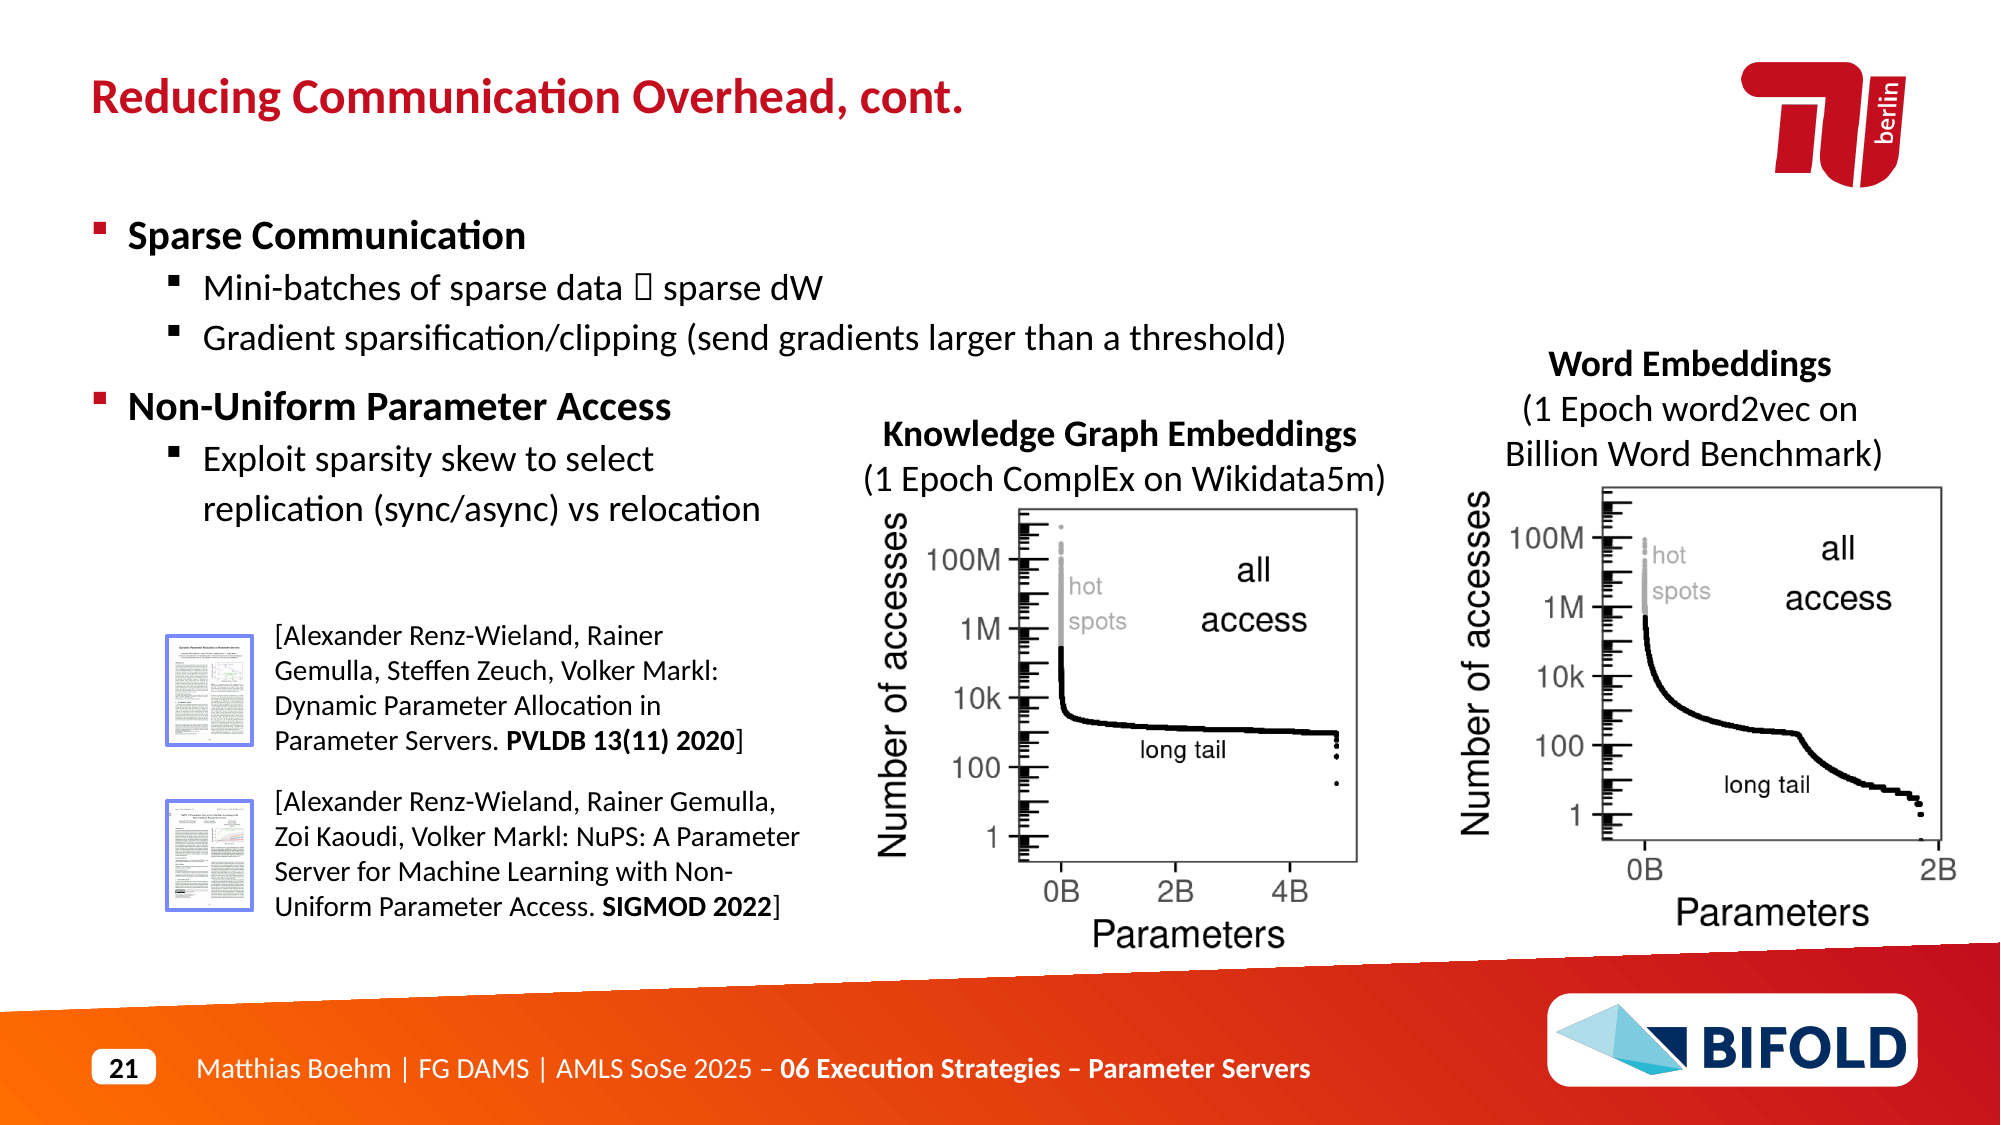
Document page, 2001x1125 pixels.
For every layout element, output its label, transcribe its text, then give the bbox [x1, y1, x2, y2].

list Reducing Communication Overhead, cont. [91, 65, 1455, 183]
picture [168, 803, 250, 909]
text_box Word Embeddings (1 Epoch word2vec on Billion Word Benchmark) [1454, 331, 1934, 480]
text_box [Alexander Renz-Wieland, Rainer Gemulla, Steffen Zeuch, Volker Markl: Dynamic Parameter Allocation in Parameter Servers. PVLDB 13(11) 2020] [274, 608, 771, 764]
text_box Knowledge Graph Embeddings (1 Epoch ComplEx on Wikidata5m) [847, 401, 1402, 507]
picture [168, 637, 250, 743]
list Sparse Communication Mini-batches of sparse data  sparse dW Gradient sparsification/clipping (send gradients larger than a threshold) Non-Uniform Parameter Access Exploit sparsity skew to select replication (sync/async) vs relocation [90, 208, 1908, 948]
picture [870, 496, 1367, 953]
picture [1454, 480, 1958, 932]
text_box [Alexander Renz-Wieland, Rainer Gemulla, Zoi Kaoudi, Volker Markl: NuPS: A Parameter Server for Machine Learning with Non-Uniform Parameter Access. SIGMOD 2022] [274, 775, 807, 930]
picture [1741, 62, 1906, 188]
picture [1556, 1004, 1906, 1075]
